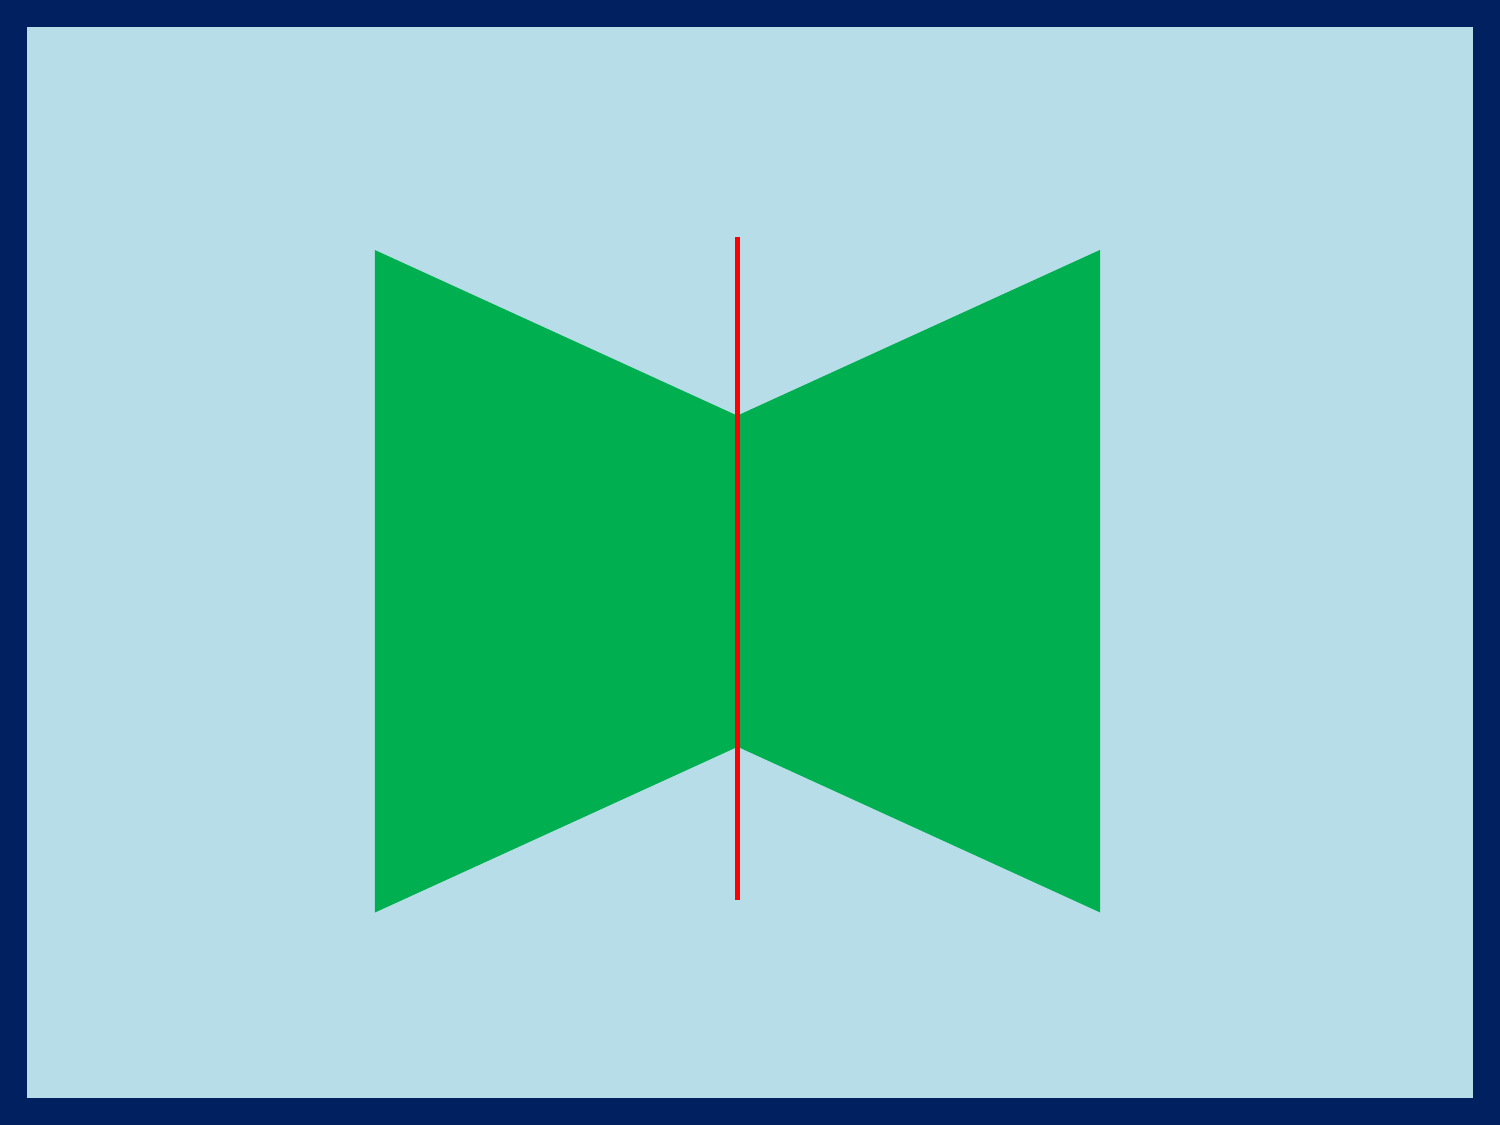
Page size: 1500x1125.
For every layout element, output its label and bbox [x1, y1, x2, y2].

text_box [741, 249, 1101, 913]
text_box [0, 0, 1500, 1125]
text_box [374, 250, 733, 913]
